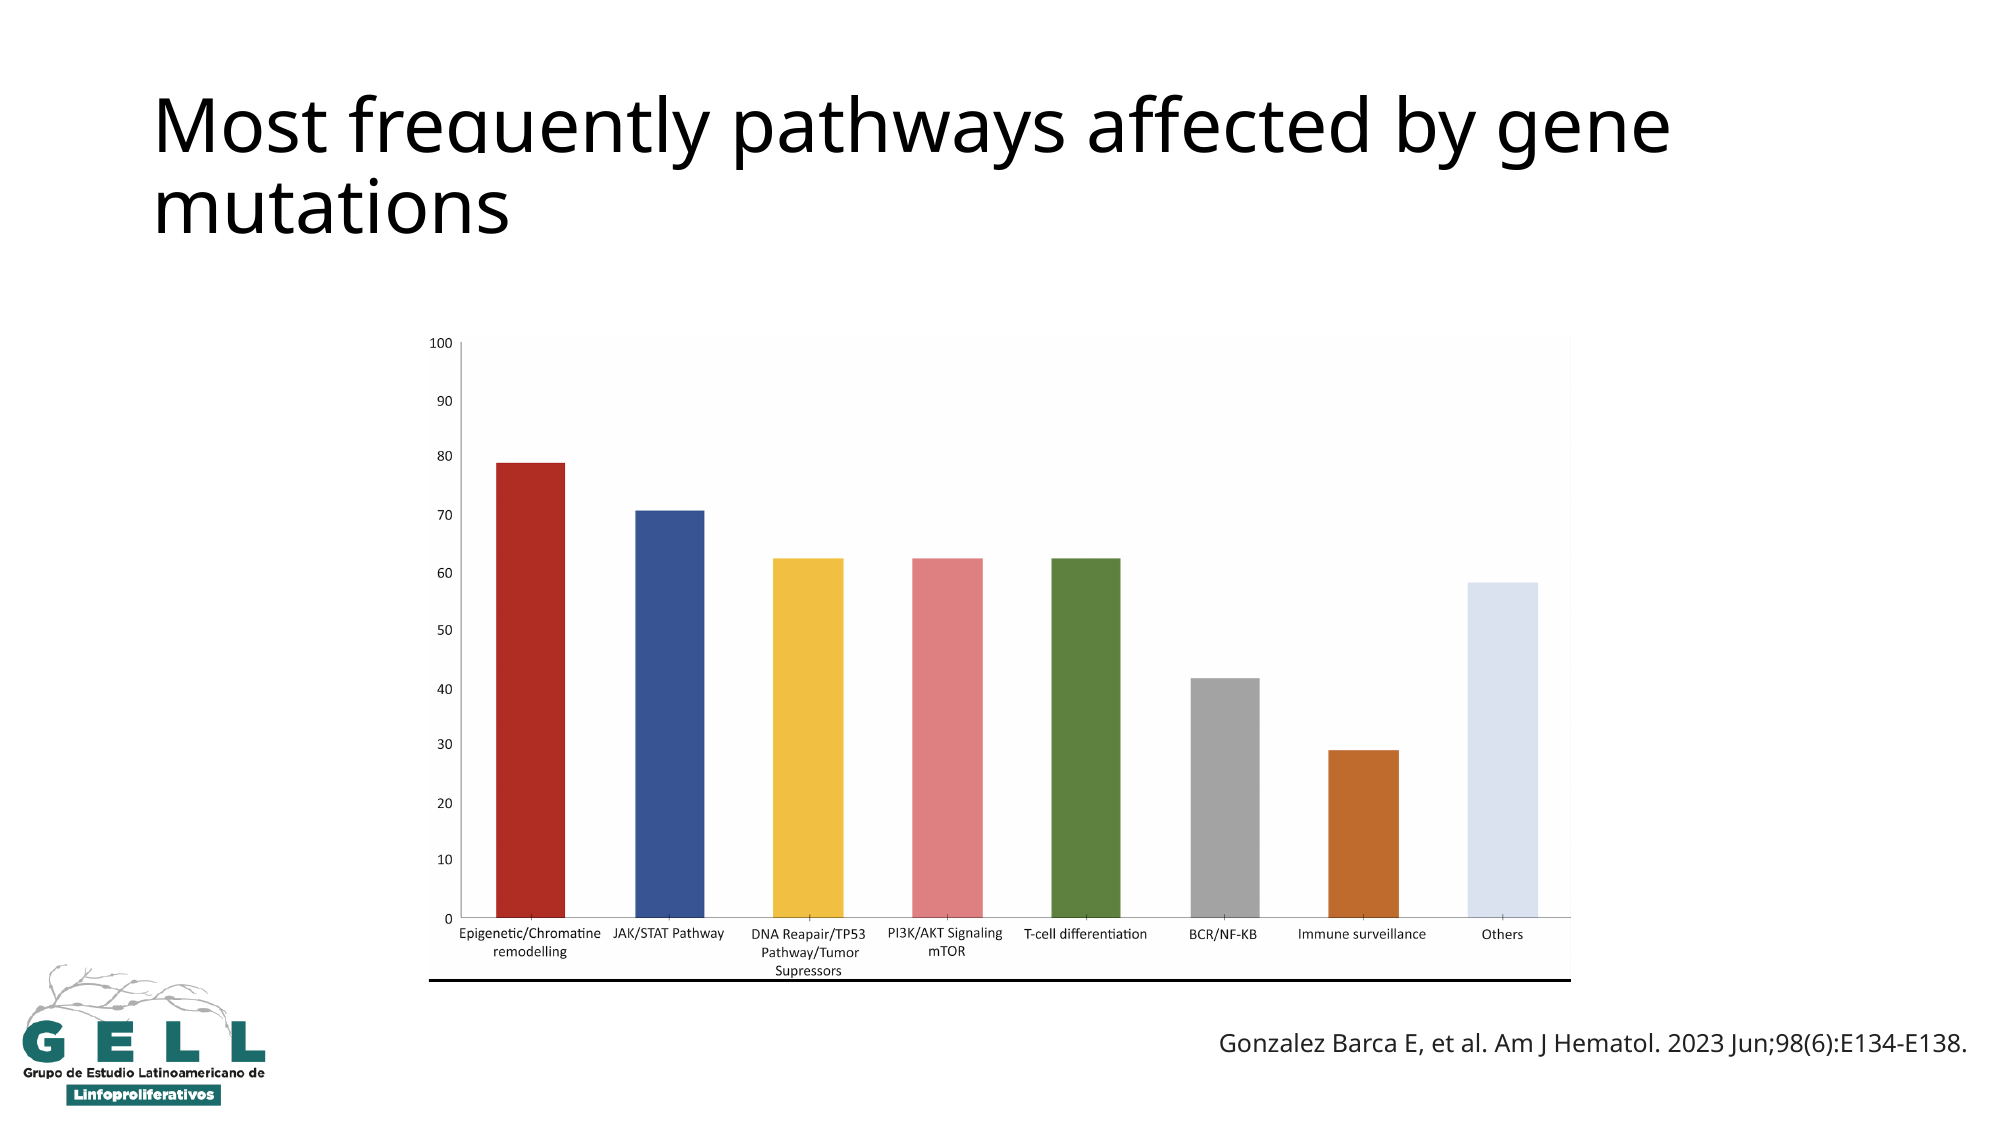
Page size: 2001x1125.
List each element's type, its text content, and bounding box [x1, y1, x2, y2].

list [428, 334, 1572, 983]
title Most frequently pathways affected by gene mutations [137, 59, 1863, 278]
picture [15, 908, 271, 1125]
text_box Gonzalez Barca E, et al. Am J Hematol. 2023 Jun;98(6):E134-E138. [866, 1019, 1984, 1065]
